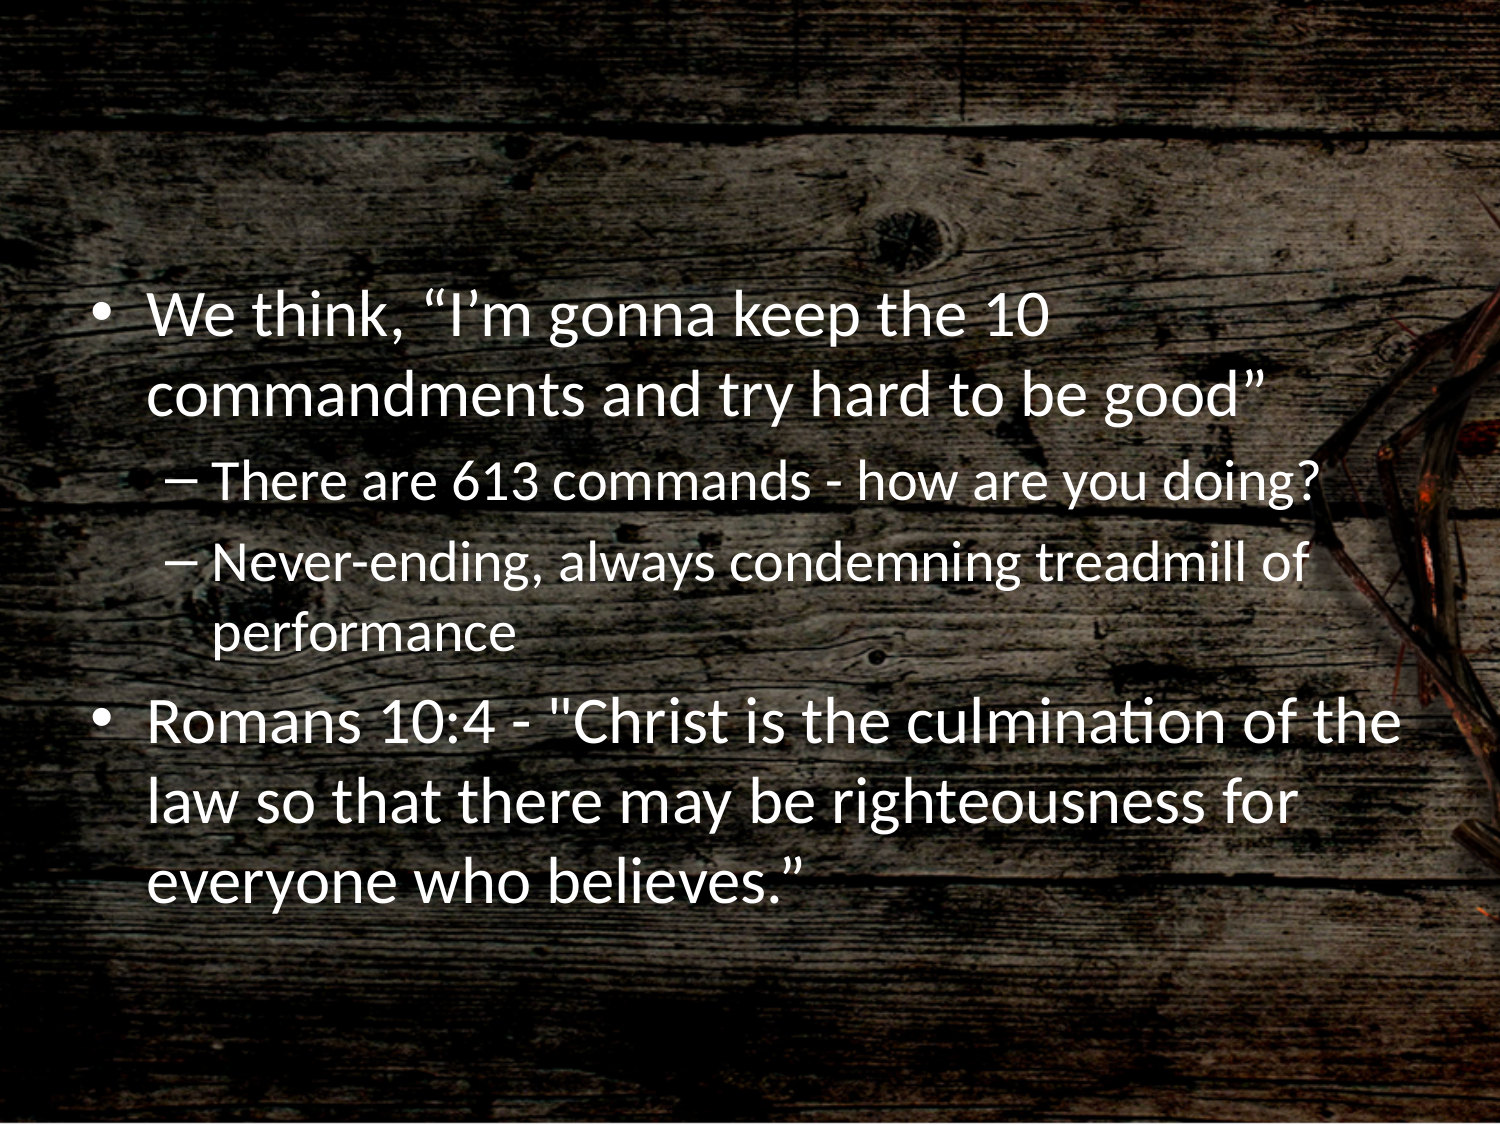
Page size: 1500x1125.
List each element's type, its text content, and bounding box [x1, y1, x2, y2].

picture [0, 0, 1500, 1125]
list We think, “I’m gonna keep the 10 commandments and try hard to be good” There are 613 commands - how are you doing? Never-ending, always condemning treadmill of performance Romans 10:4 - "Christ is the culmination of the law so that there may be righteousness for everyone who believes.” [75, 262, 1425, 1005]
